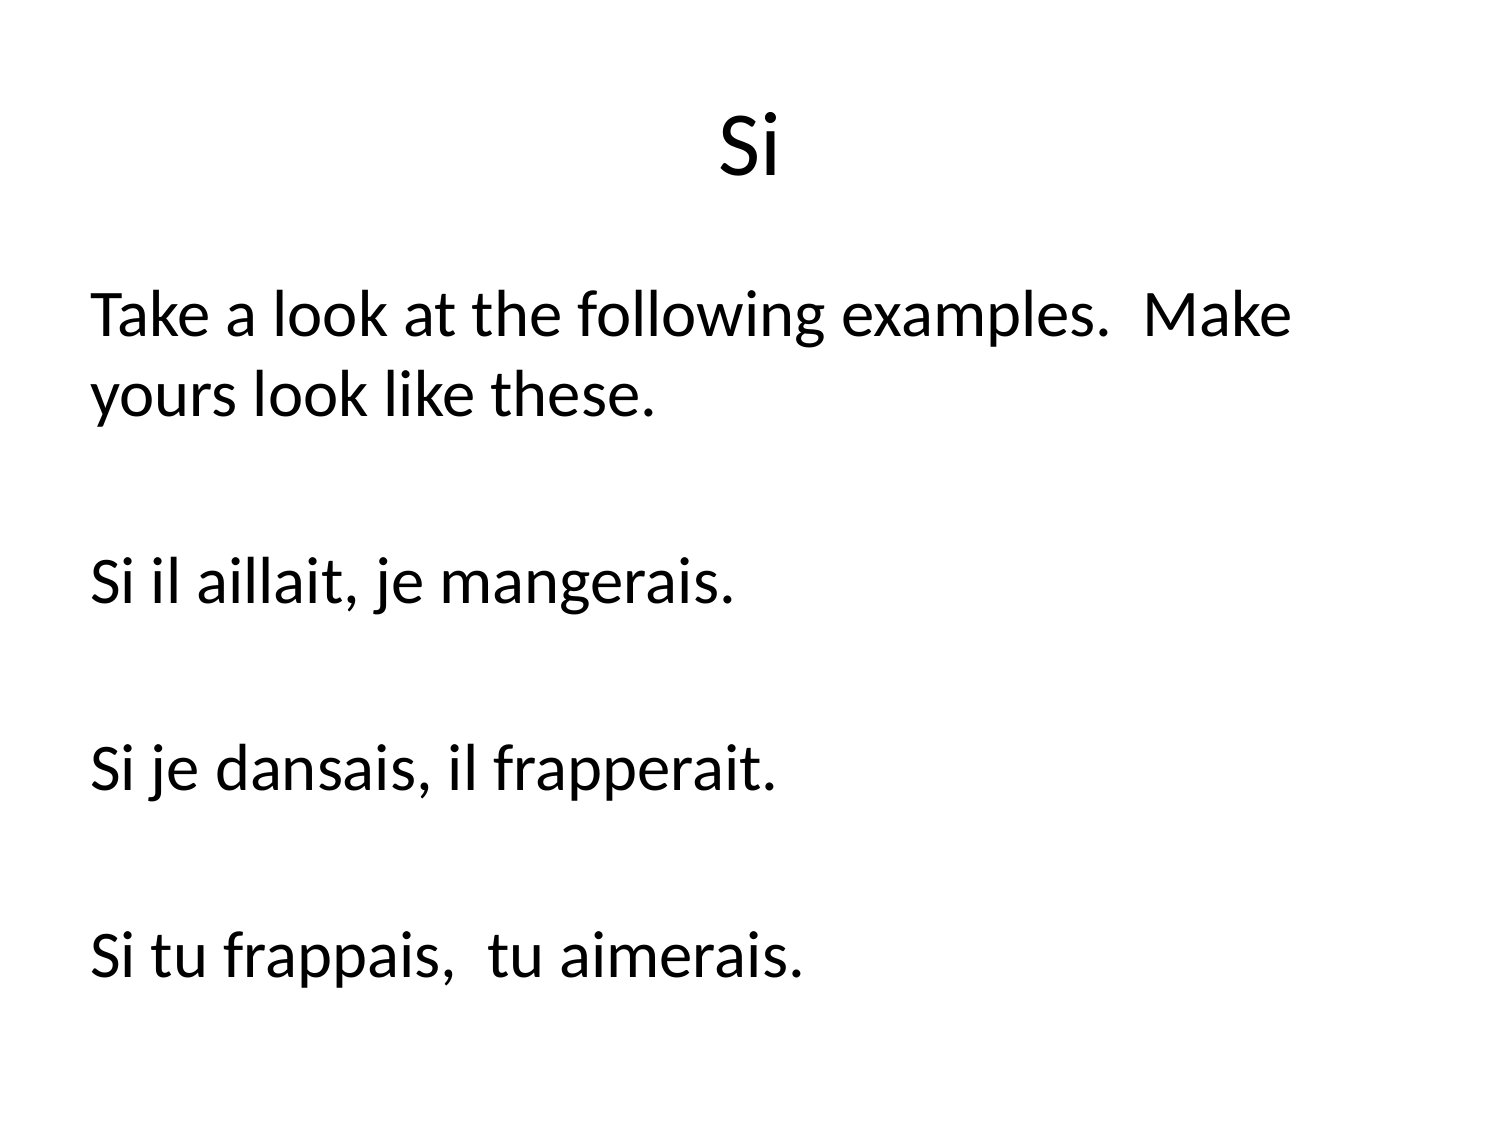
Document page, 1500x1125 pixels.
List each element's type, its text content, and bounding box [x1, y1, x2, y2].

list Take a look at the following examples. Make yours look like these. Si il aillait, je mangerais. Si je dansais, il frapperait. Si tu frappais, tu aimerais. [75, 262, 1425, 1005]
title Si [75, 45, 1425, 233]
